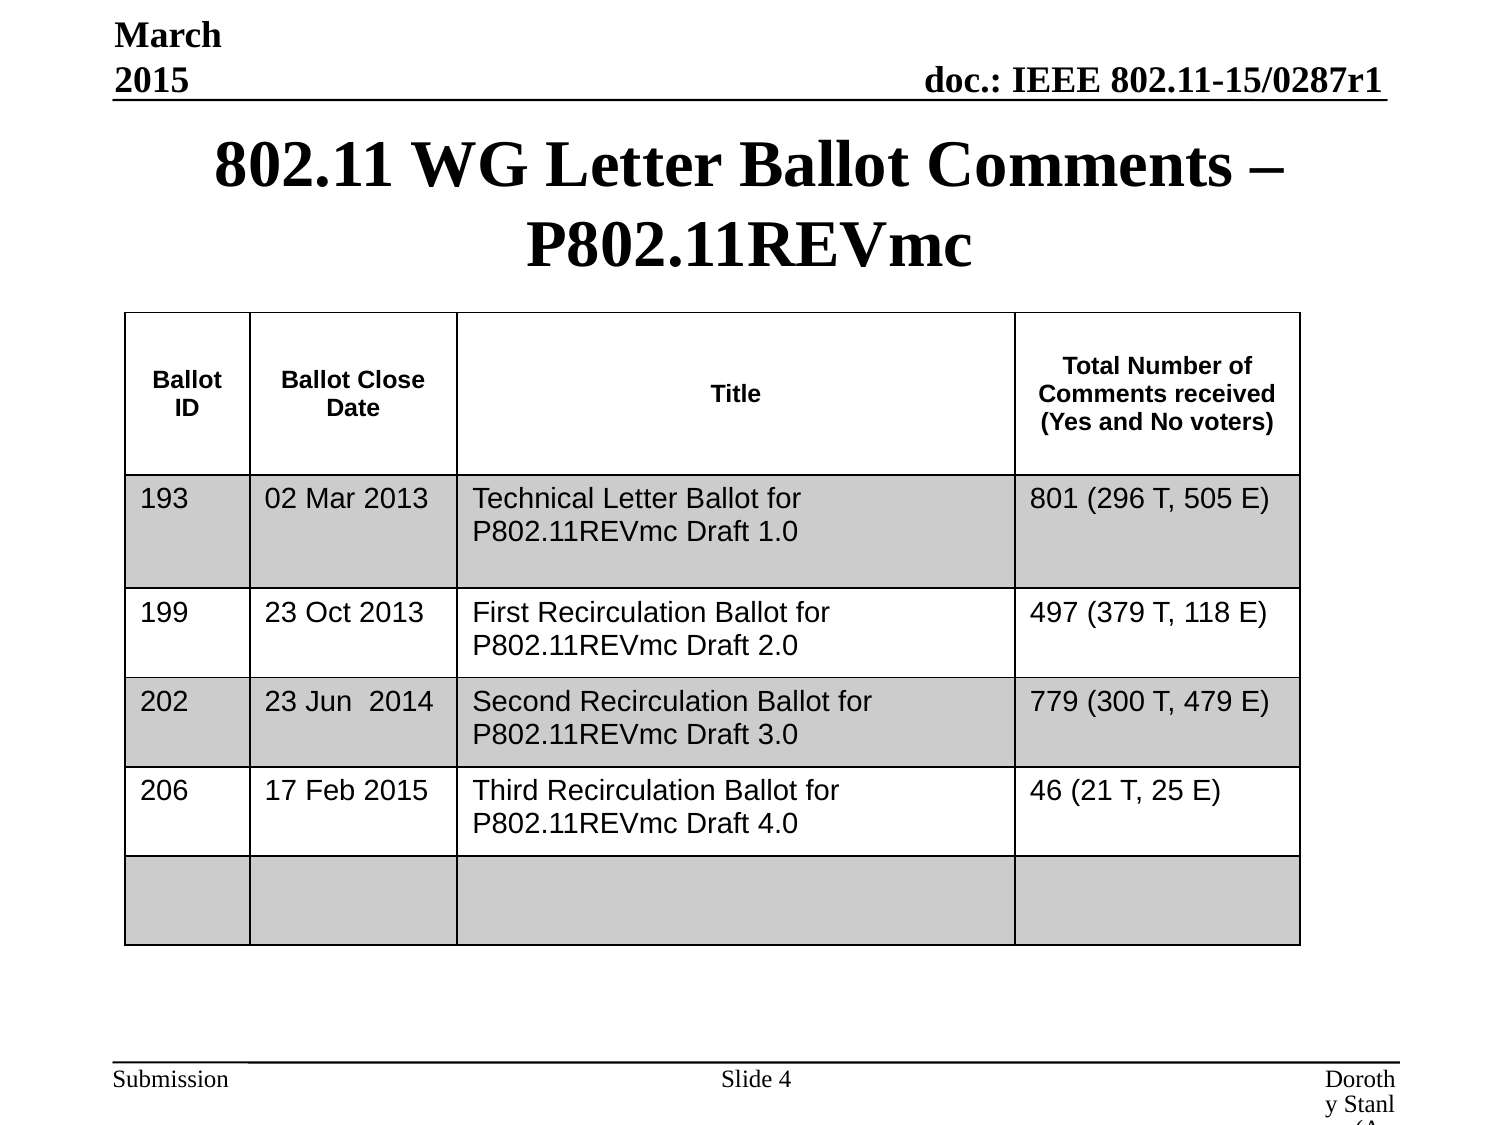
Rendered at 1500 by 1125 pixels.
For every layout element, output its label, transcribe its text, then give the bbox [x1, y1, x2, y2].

table_cell [1016, 857, 1299, 944]
table_cell [458, 857, 1014, 944]
table_cell 17 Feb 2015 [251, 768, 456, 855]
table_cell 23 Jun 2014 [251, 678, 456, 766]
table_cell 497 (379 T, 118 E) [1016, 589, 1299, 677]
table_cell 02 Mar 2013 [251, 476, 456, 587]
table_cell 801 (296 T, 505 E) [1016, 476, 1299, 587]
table_cell 202 [126, 678, 249, 766]
table_cell Second Recirculation Ballot for P802.11REVmc Draft 3.0 [458, 678, 1014, 766]
table_cell Technical Letter Ballot for P802.11REVmc Draft 1.0 [458, 476, 1014, 587]
table_cell 46 (21 T, 25 E) [1016, 768, 1299, 855]
table_cell First Recirculation Ballot for P802.11REVmc Draft 2.0 [458, 589, 1014, 677]
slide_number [114, 54, 290, 101]
table_cell 193 [126, 476, 249, 587]
table_header Ballot Close Date [251, 313, 456, 474]
table_header Ballot ID [126, 313, 249, 474]
table_cell Third Recirculation Ballot for P802.11REVmc Draft 4.0 [458, 768, 1014, 855]
table_cell 199 [126, 589, 249, 677]
table_cell [126, 857, 249, 944]
footer Dorothy Stanley (Aruba Networks) [1324, 1061, 1402, 1093]
table_cell 23 Oct 2013 [251, 589, 456, 677]
table_header Total Number of Comments received (Yes and No voters) [1016, 313, 1299, 474]
title 802.11 WG Letter Ballot Comments – P802.11REVmc [112, 112, 1388, 288]
table_cell 206 [126, 768, 249, 855]
slide_number Slide 4 [712, 1061, 800, 1093]
table_cell 779 (300 T, 479 E) [1016, 678, 1299, 766]
table_cell [251, 857, 456, 944]
table_header Title [458, 313, 1014, 474]
